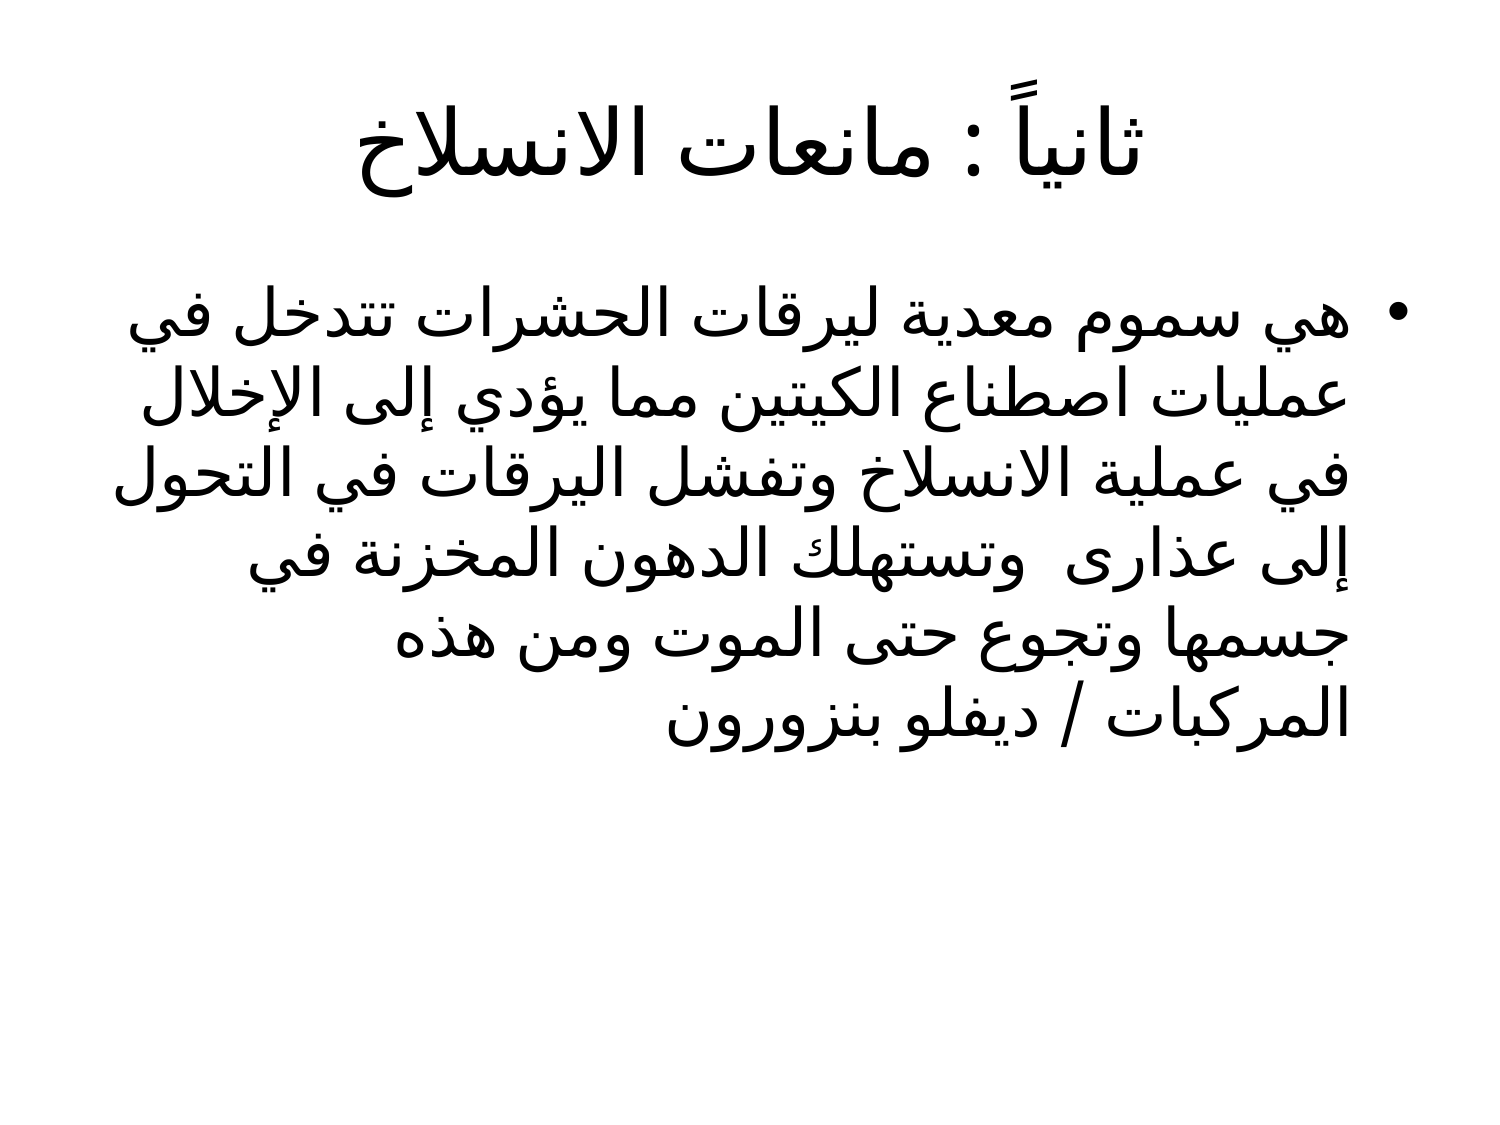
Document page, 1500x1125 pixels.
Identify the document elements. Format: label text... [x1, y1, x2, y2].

title ثانياً : مانعات الانسلاخ [75, 45, 1425, 233]
list هي سموم معدية ليرقات الحشرات تتدخل في عمليات اصطناع الكيتين مما يؤدي إلى الإخلال في عملية الانسلاخ وتفشل اليرقات في التحول إلى عذارى وتستهلك الدهون المخزنة في جسمها وتجوع حتى الموت ومن هذه المركبات / ديفلو بنزورون [75, 262, 1425, 1005]
